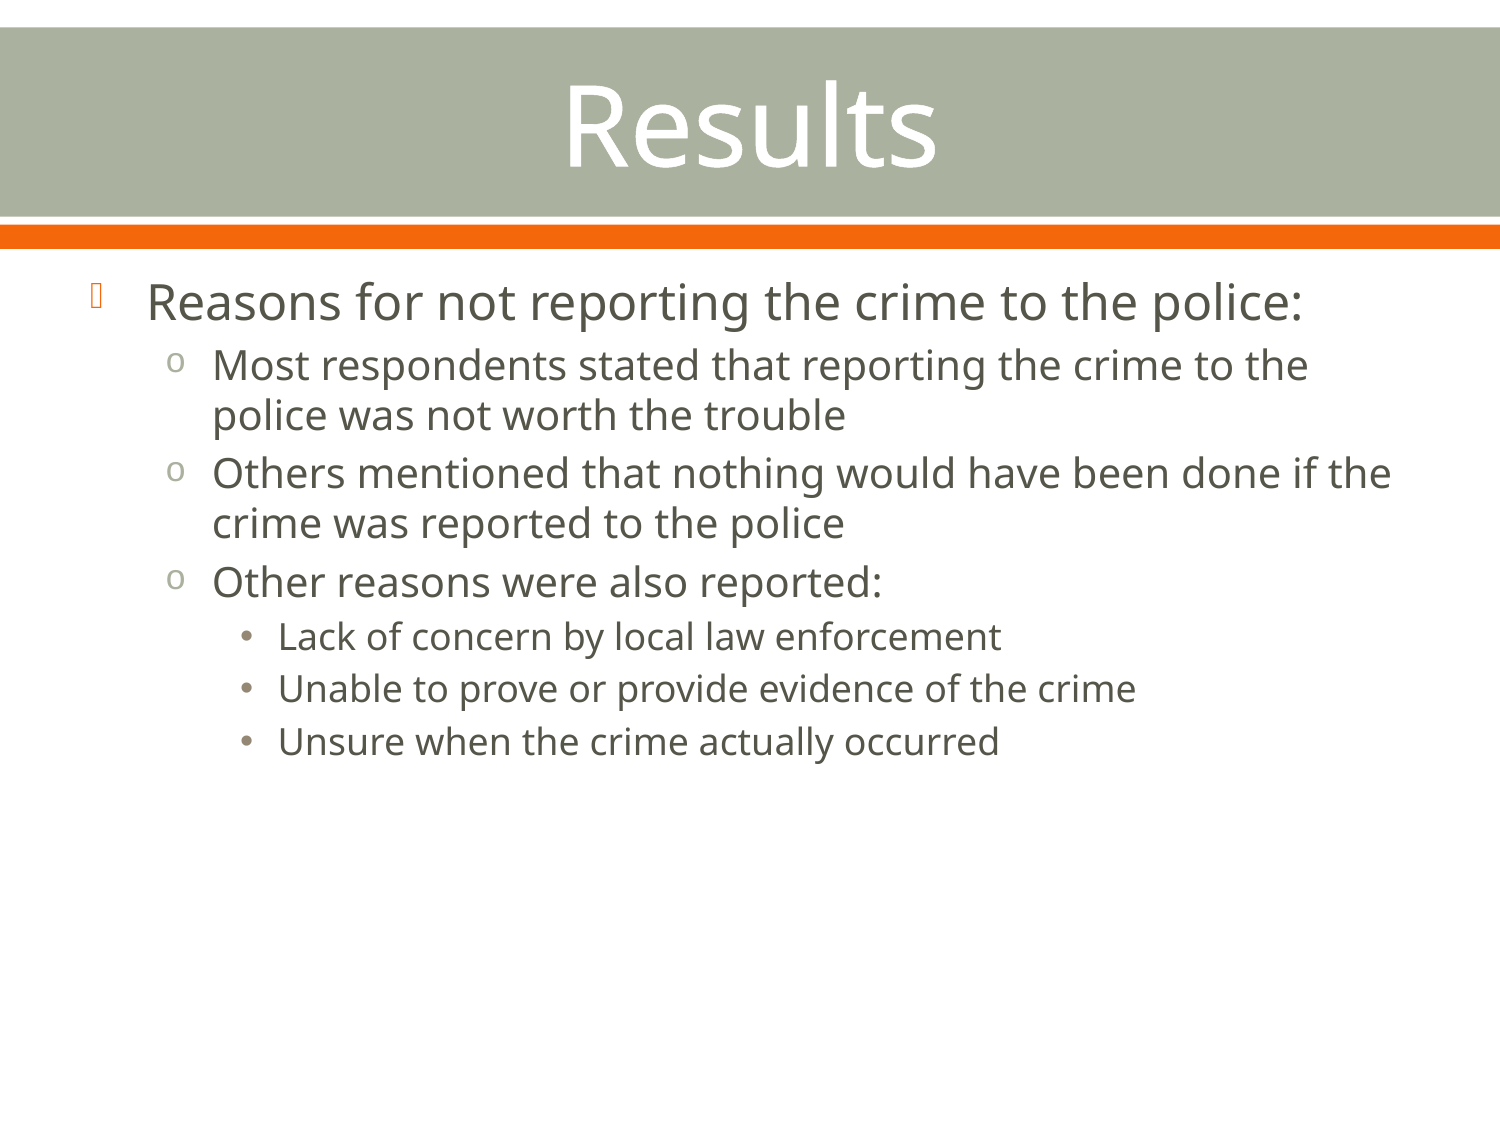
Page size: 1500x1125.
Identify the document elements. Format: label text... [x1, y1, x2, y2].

list Reasons for not reporting the crime to the police: Most respondents stated that reporting the crime to the police was not worth the trouble Others mentioned that nothing would have been done if the crime was reported to the police Other reasons were also reported: Lack of concern by local law enforcement Unable to prove or provide evidence of the crime Unsure when the crime actually occurred [75, 262, 1425, 1005]
title Results [75, 29, 1425, 213]
